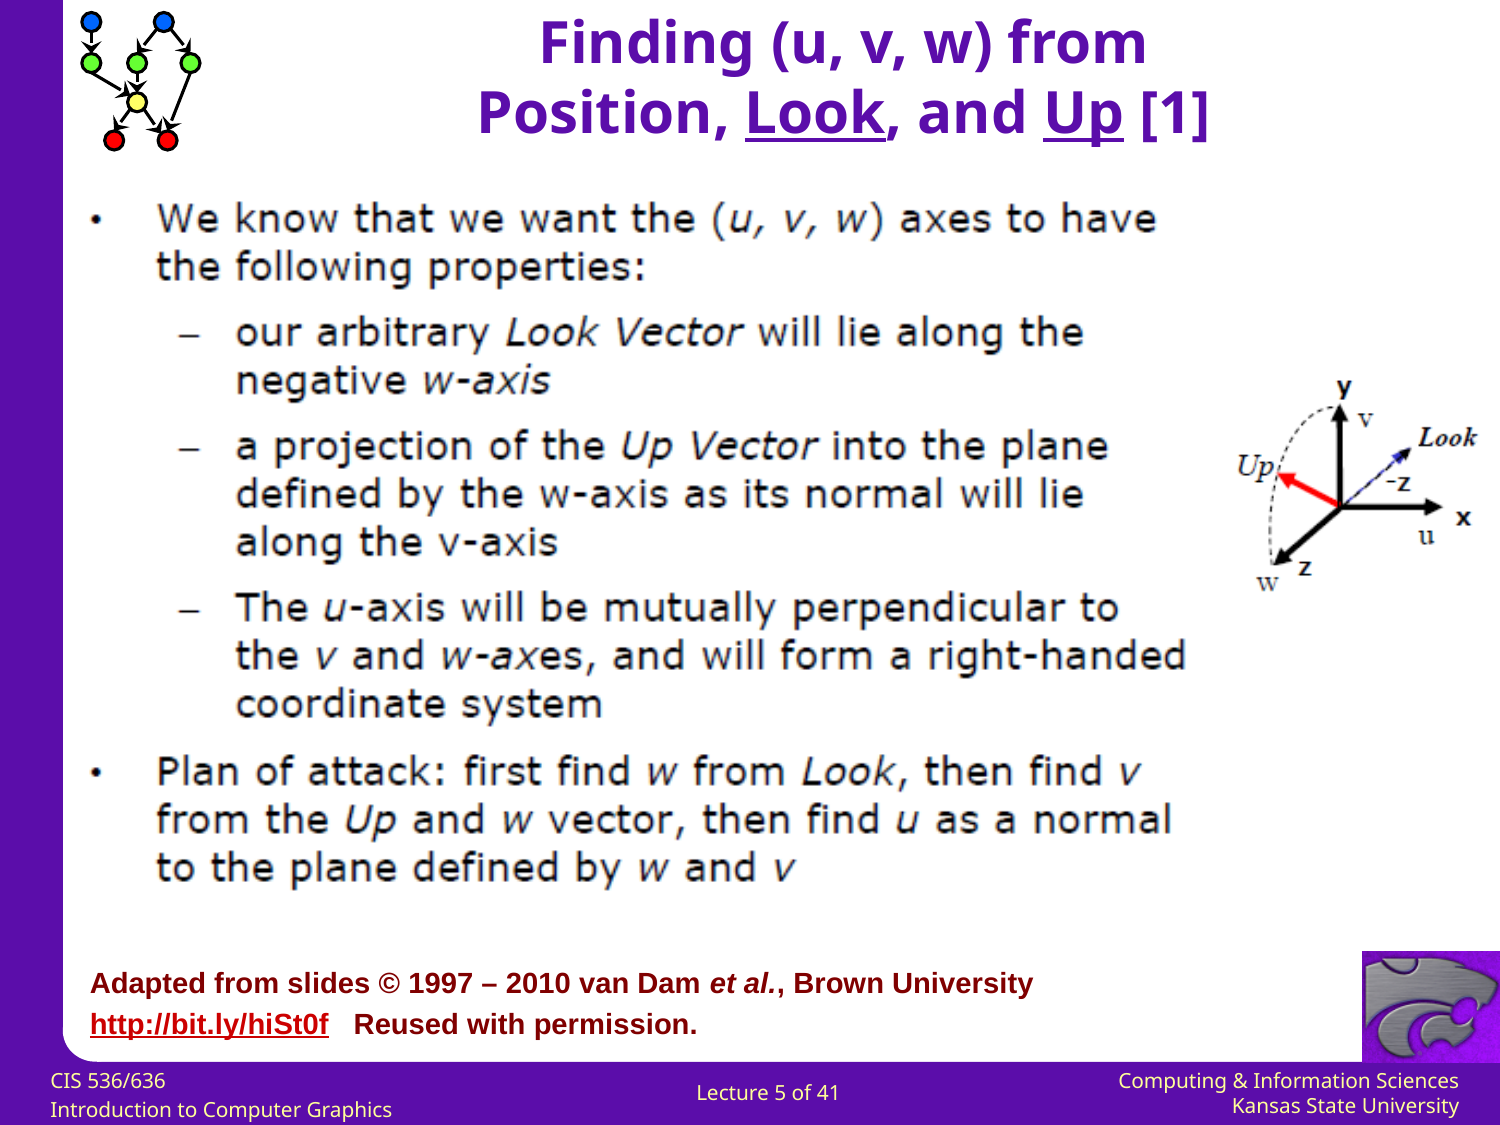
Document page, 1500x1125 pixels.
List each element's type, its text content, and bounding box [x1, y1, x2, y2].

picture [1362, 951, 1500, 1063]
picture [74, 187, 1226, 906]
text_box Finding (u, v, w) from Position, Look, and Up [1] [199, 12, 1488, 138]
picture [1235, 362, 1488, 601]
text_box Adapted from slides © 1997 – 2010 van Dam et al., Brown University http://bit.ly/hiSt0f Reused with permission. [75, 957, 1075, 1048]
